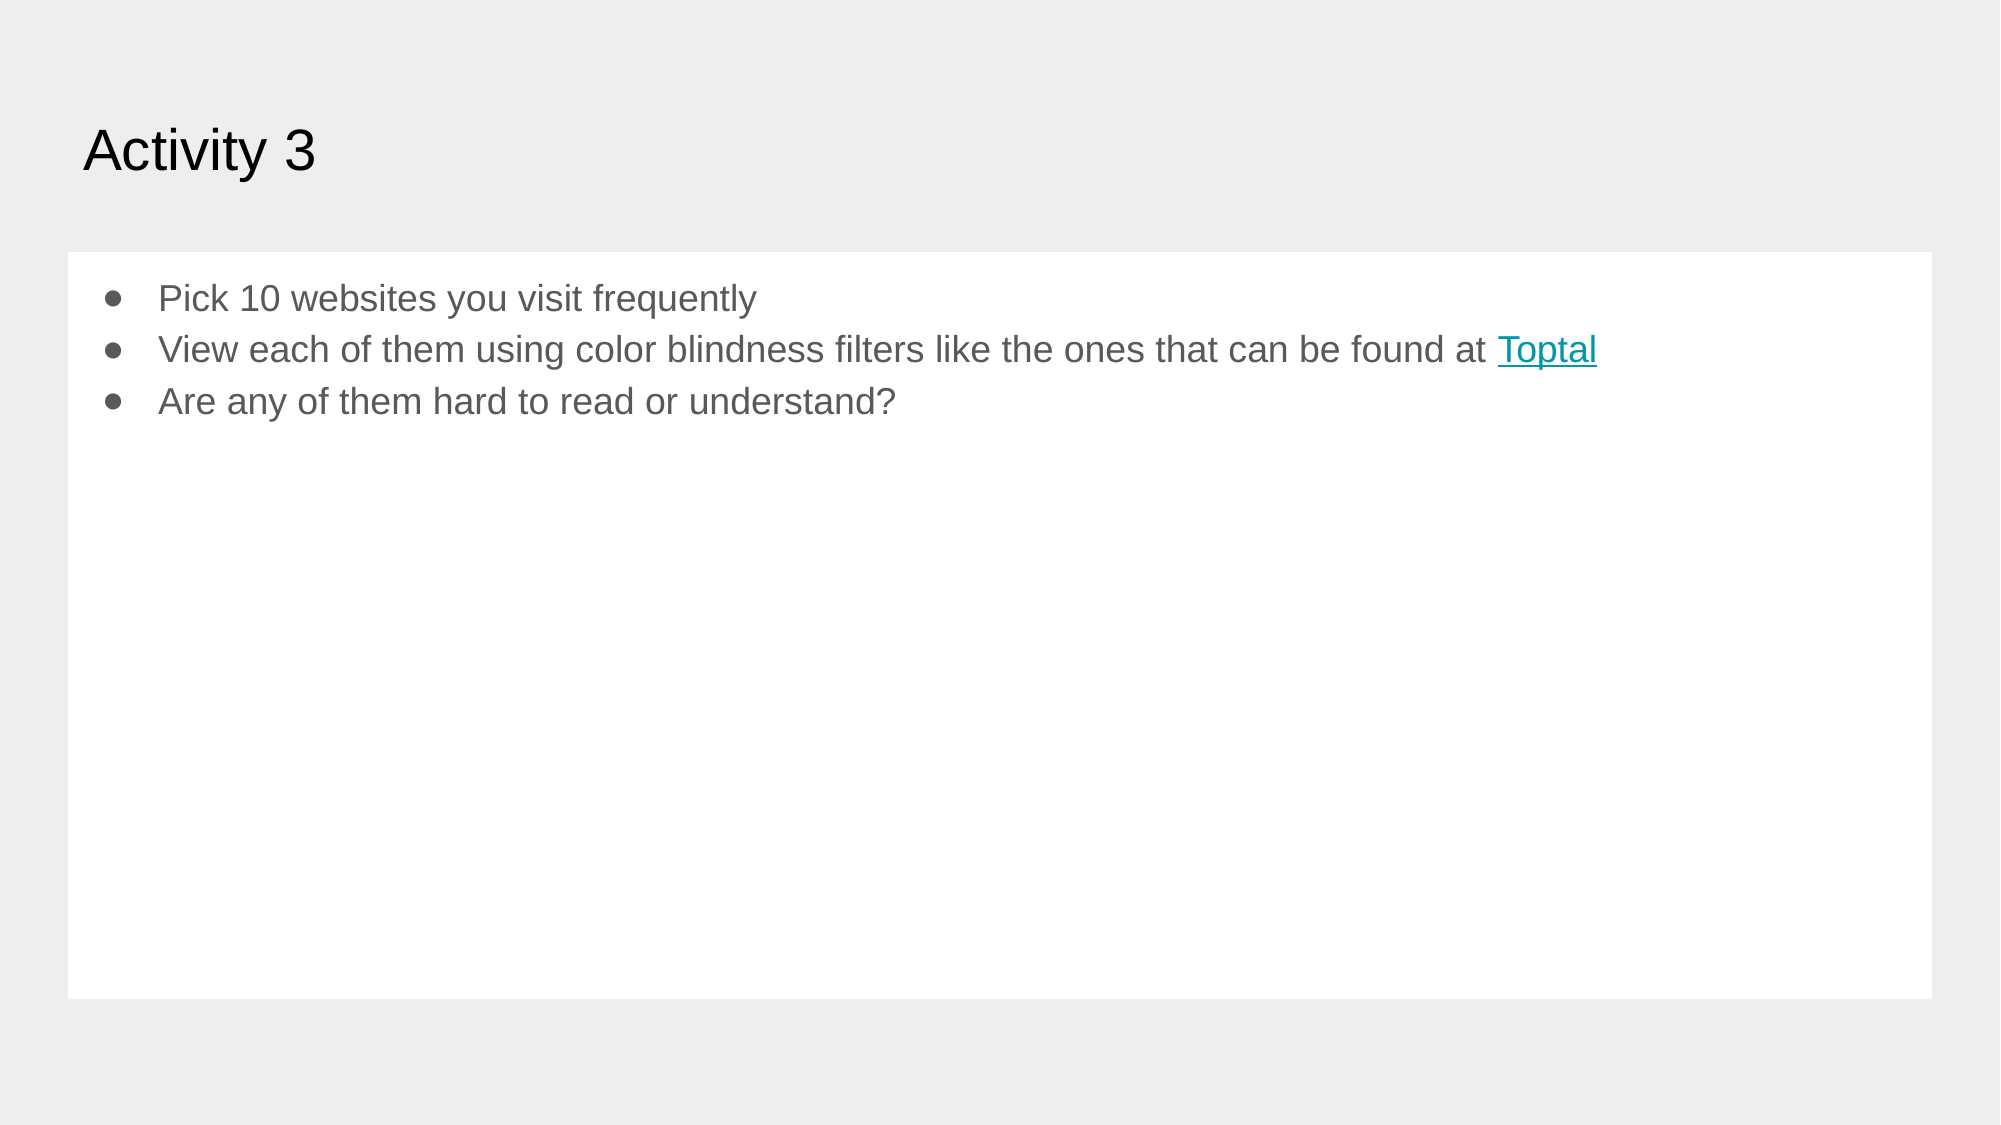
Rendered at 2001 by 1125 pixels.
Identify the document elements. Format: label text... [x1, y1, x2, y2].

list Pick 10 websites you visit frequently View each of them using color blindness filters like the ones that can be found at Toptal Are any of them hard to read or understand? [68, 252, 1932, 1000]
title Activity 3 [68, 97, 1932, 223]
